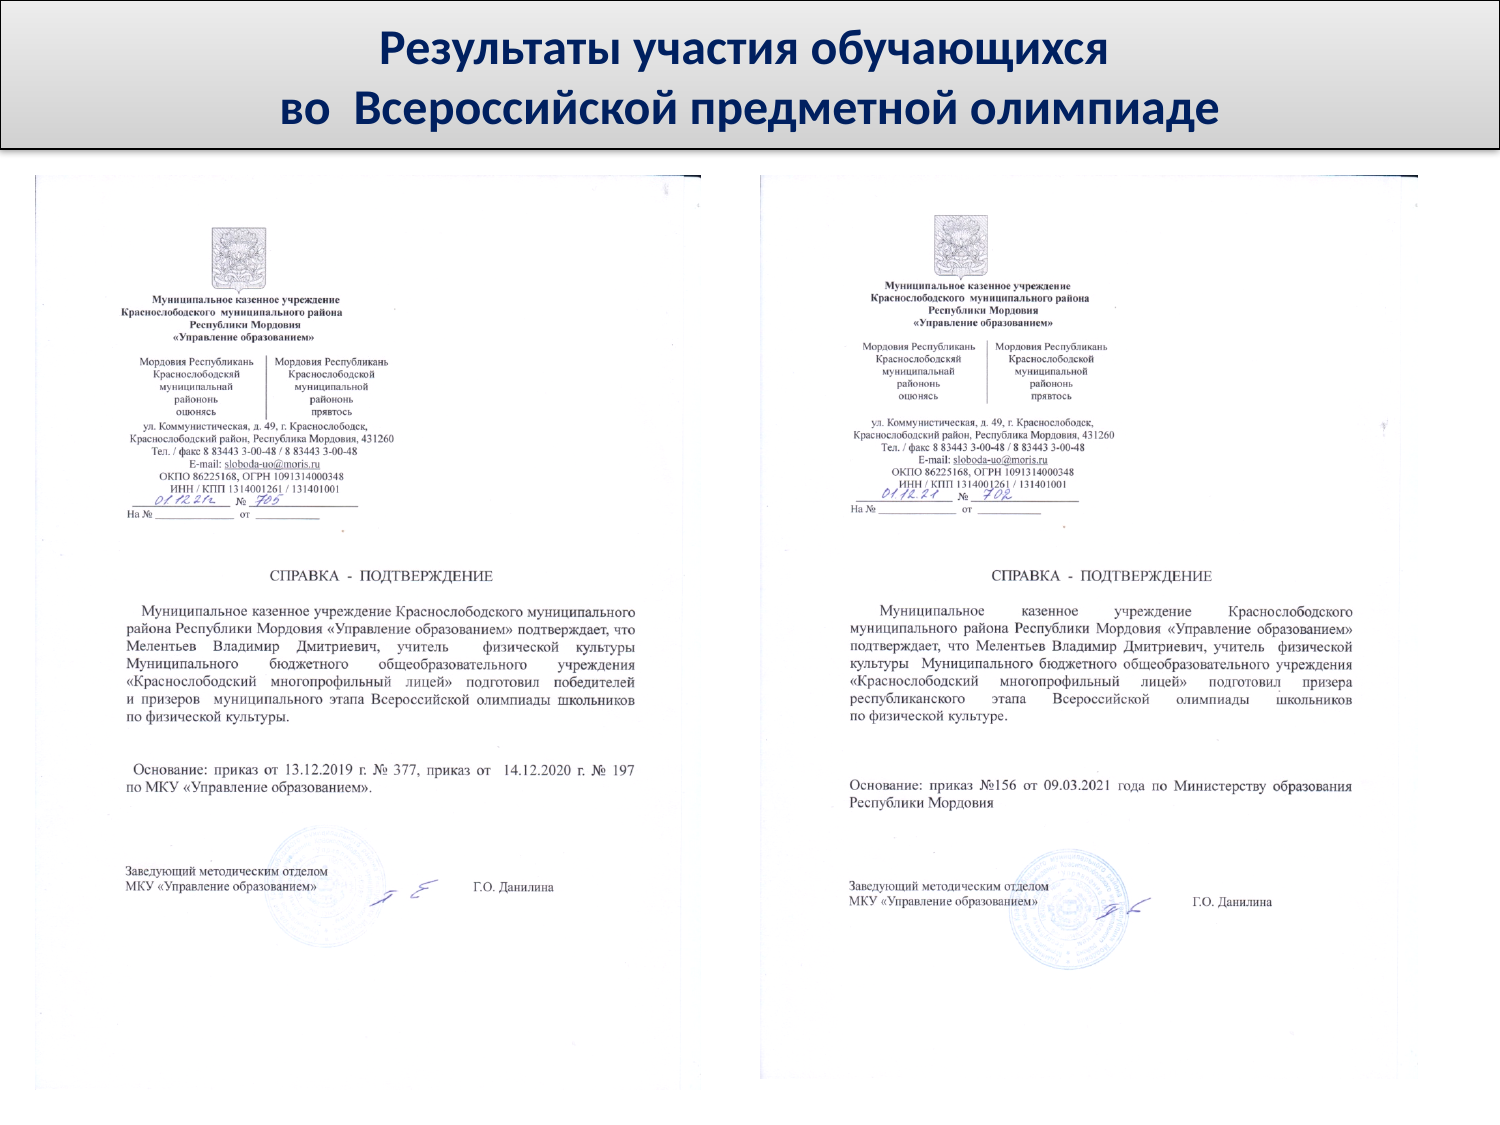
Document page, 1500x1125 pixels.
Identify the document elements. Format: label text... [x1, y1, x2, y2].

text_box Результаты участия обучающихся во Всероссийской предметной олимпиаде [0, 0, 1500, 150]
picture [34, 175, 702, 1091]
picture [760, 175, 1418, 1079]
